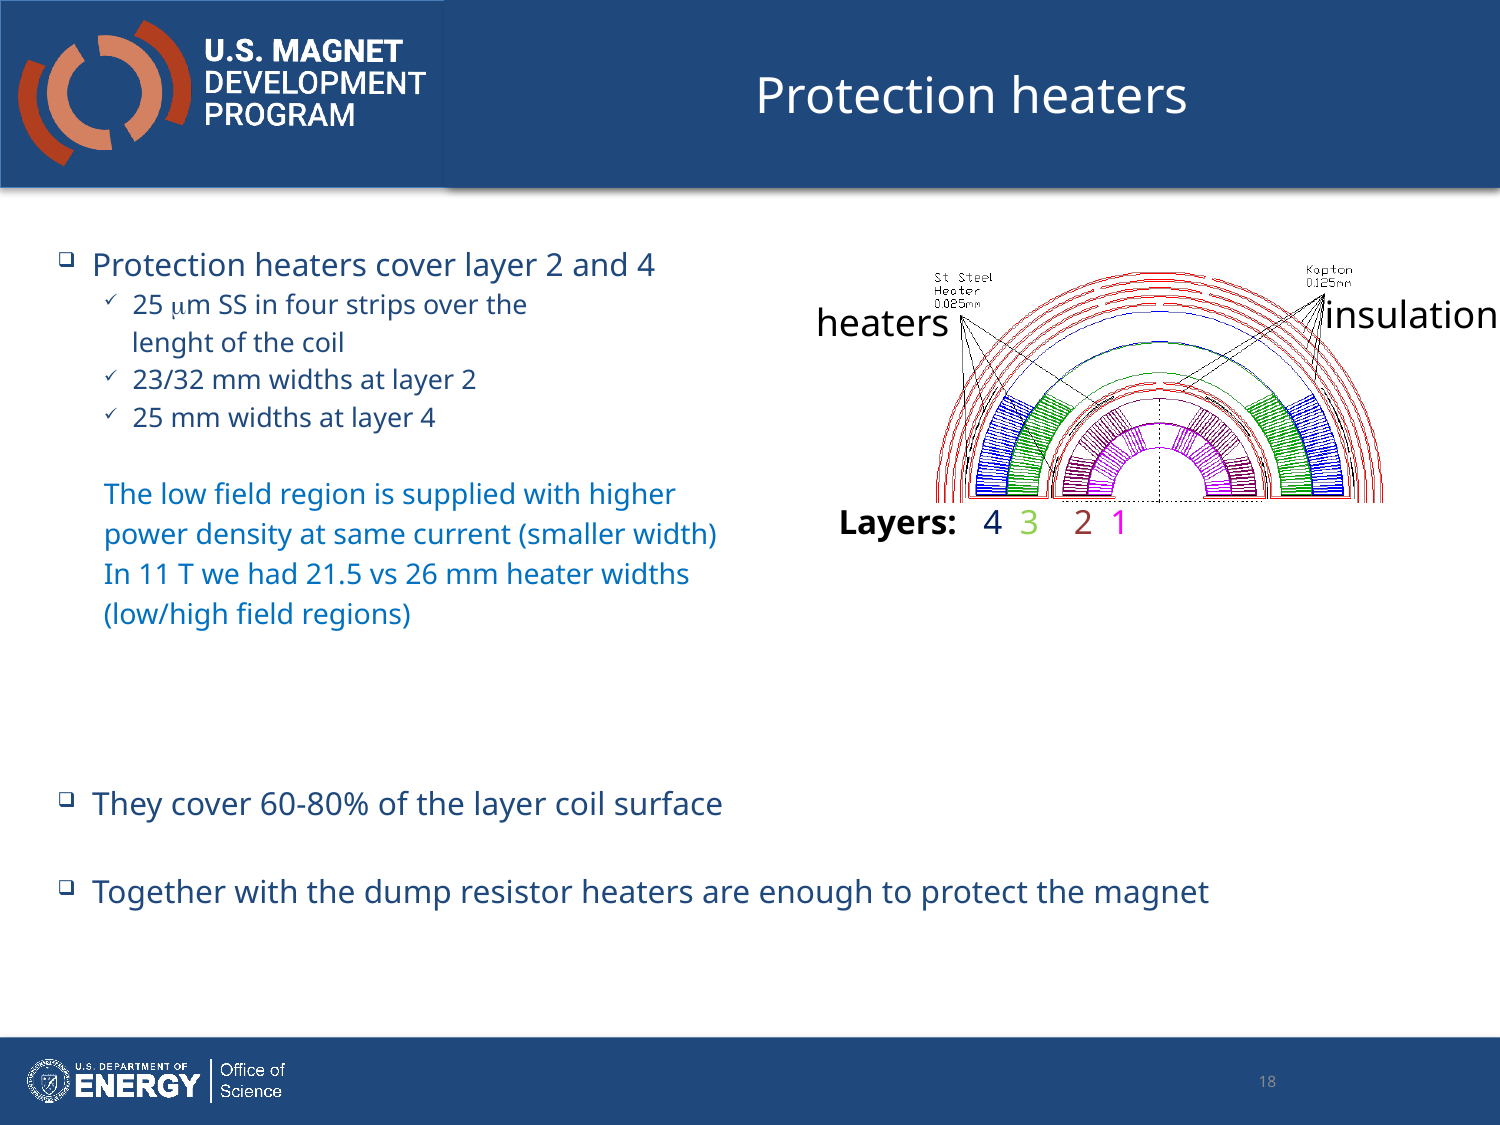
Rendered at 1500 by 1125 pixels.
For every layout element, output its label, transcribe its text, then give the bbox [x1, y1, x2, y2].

text_box Layers: 4 3 2 1 [823, 494, 1153, 549]
picture [27, 1059, 285, 1103]
title Protection heaters [444, 0, 1500, 188]
picture [926, 252, 1394, 504]
slide_number 18 [1206, 1052, 1292, 1113]
list Protection heaters cover layer 2 and 4 25 m SS in four strips over the lenght of the coil 23/32 mm widths at layer 2 25 mm widths at layer 4 The low field region is supplied with higher power density at same current (smaller width) In 11 T we had 21.5 vs 26 mm heater widths (low/high field regions) They cover 60-80% of the layer coil surface Together with the dump resistor heaters are enough to protect the magnet [42, 236, 1377, 924]
text_box insulation [1397, 283, 1500, 344]
text_box heaters [801, 291, 921, 352]
picture [18, 20, 426, 167]
